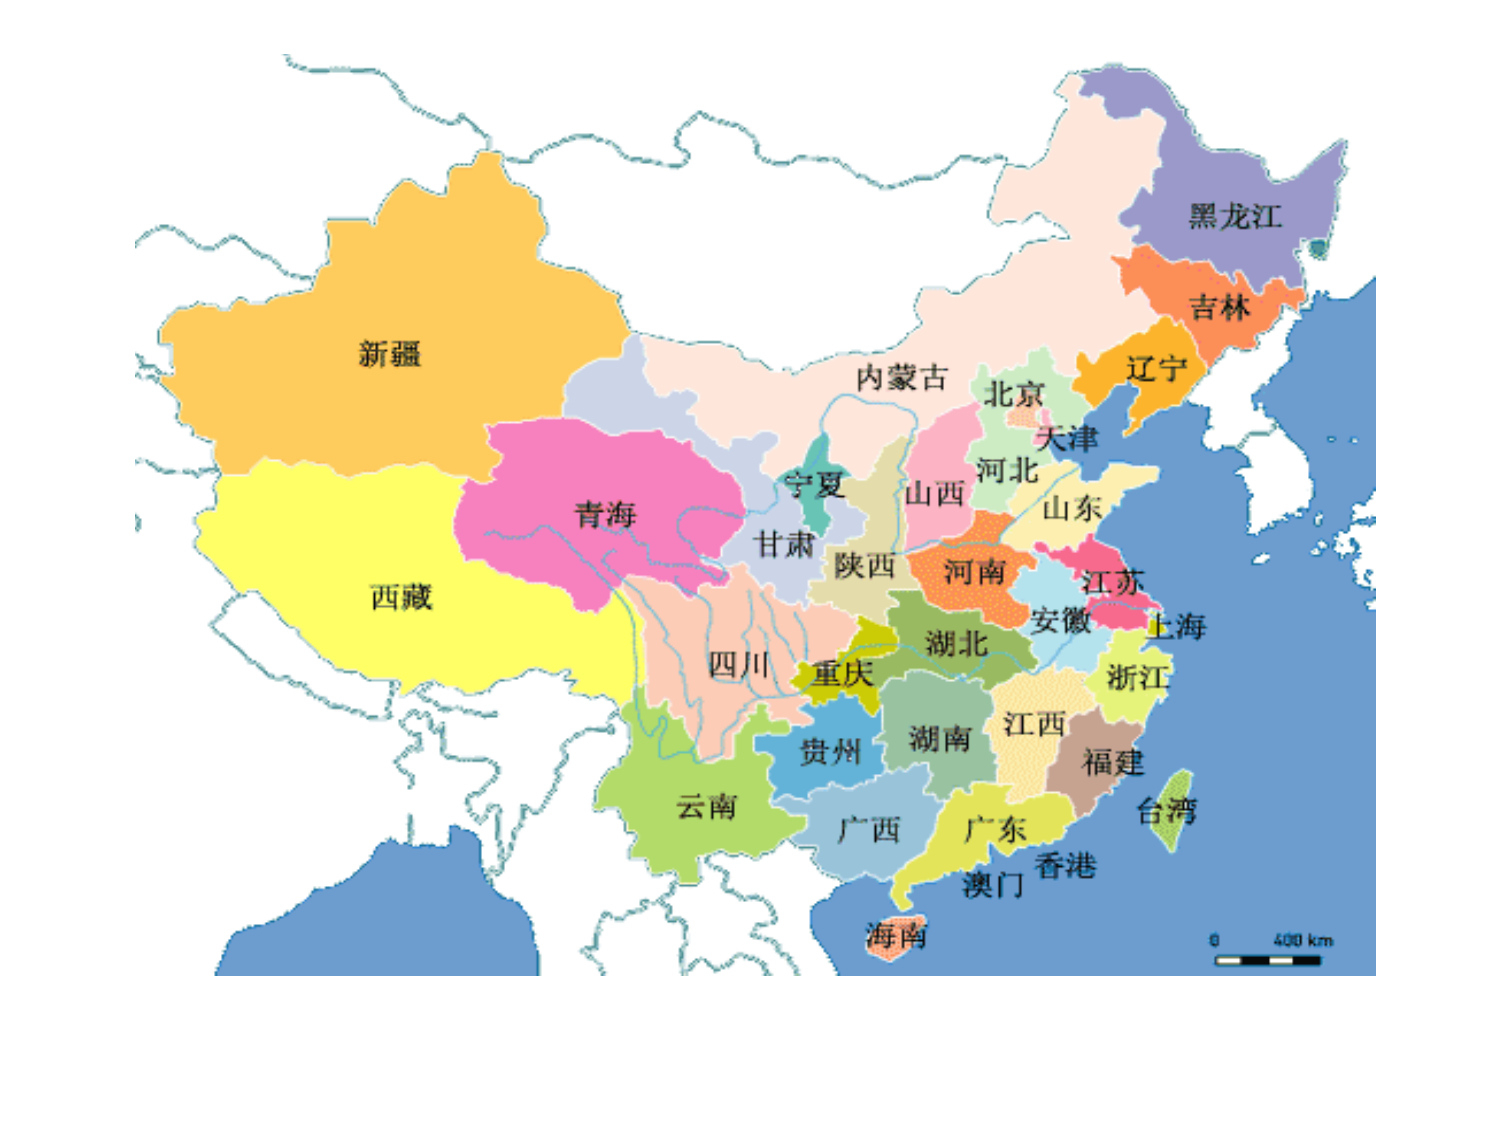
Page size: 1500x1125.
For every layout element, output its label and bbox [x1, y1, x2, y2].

picture [135, 54, 1377, 977]
